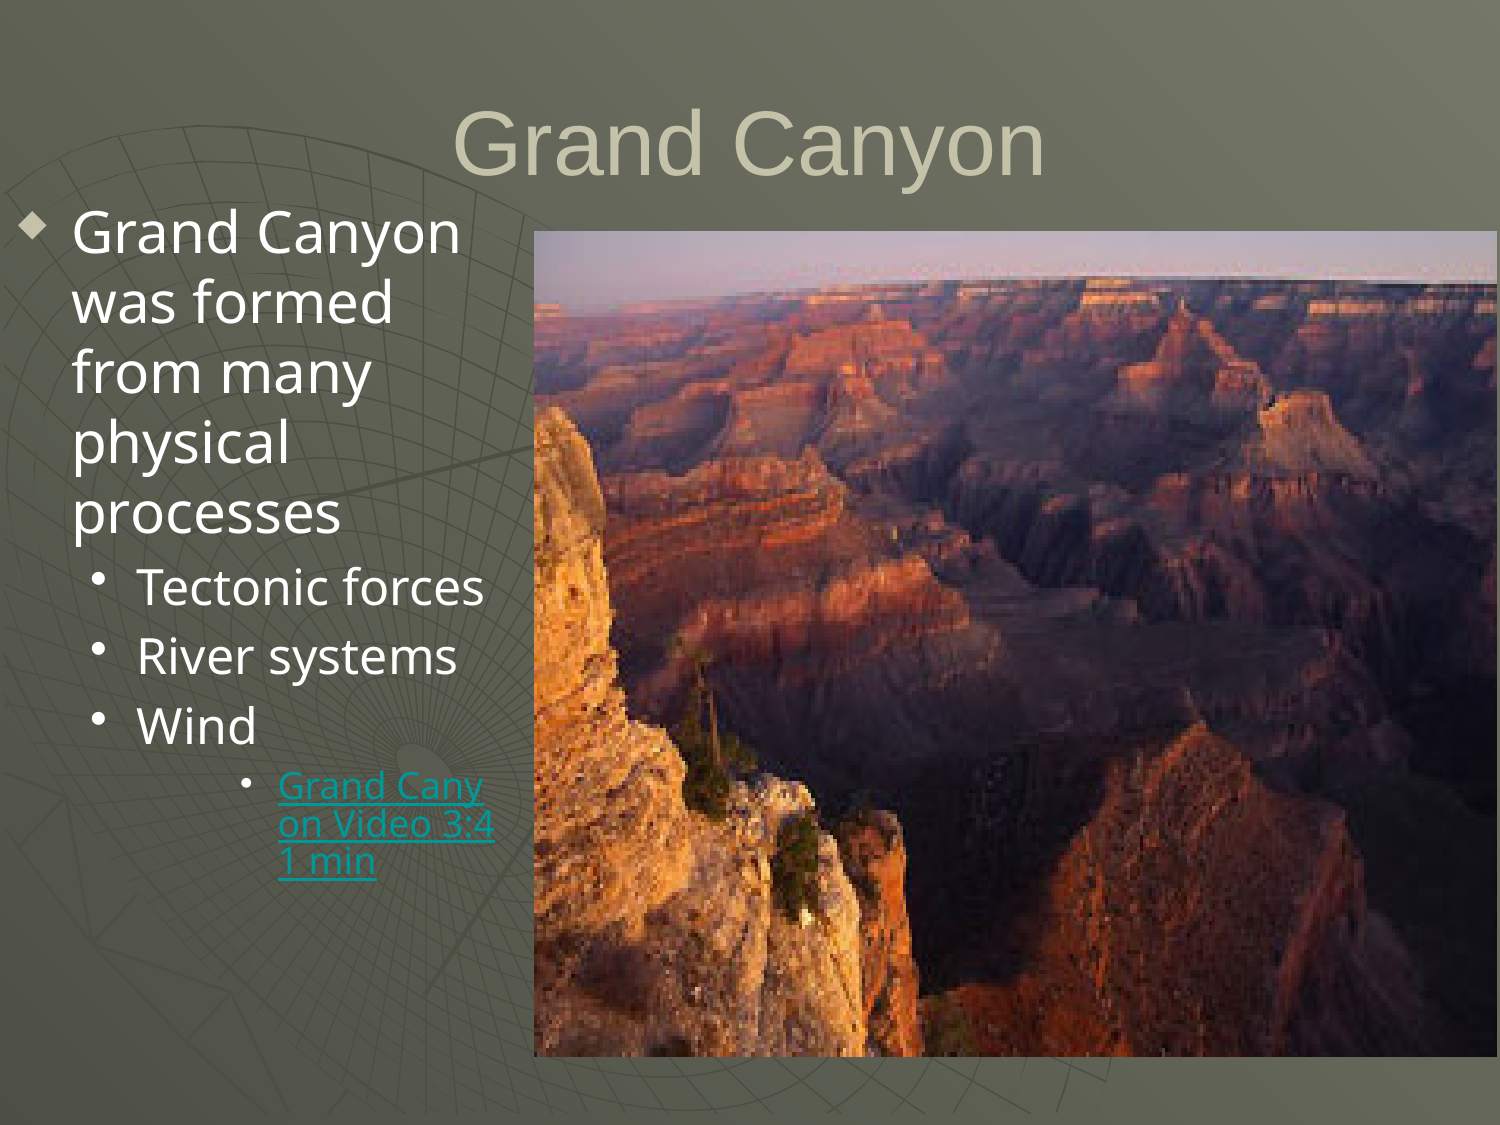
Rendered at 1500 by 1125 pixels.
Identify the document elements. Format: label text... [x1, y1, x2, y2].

title Grand Canyon [74, 45, 1426, 233]
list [534, 231, 1498, 1057]
list Grand Canyon was formed from many physical processes Tectonic forces River systems Wind Grand Canyon Video 3:41 min [0, 187, 513, 1125]
